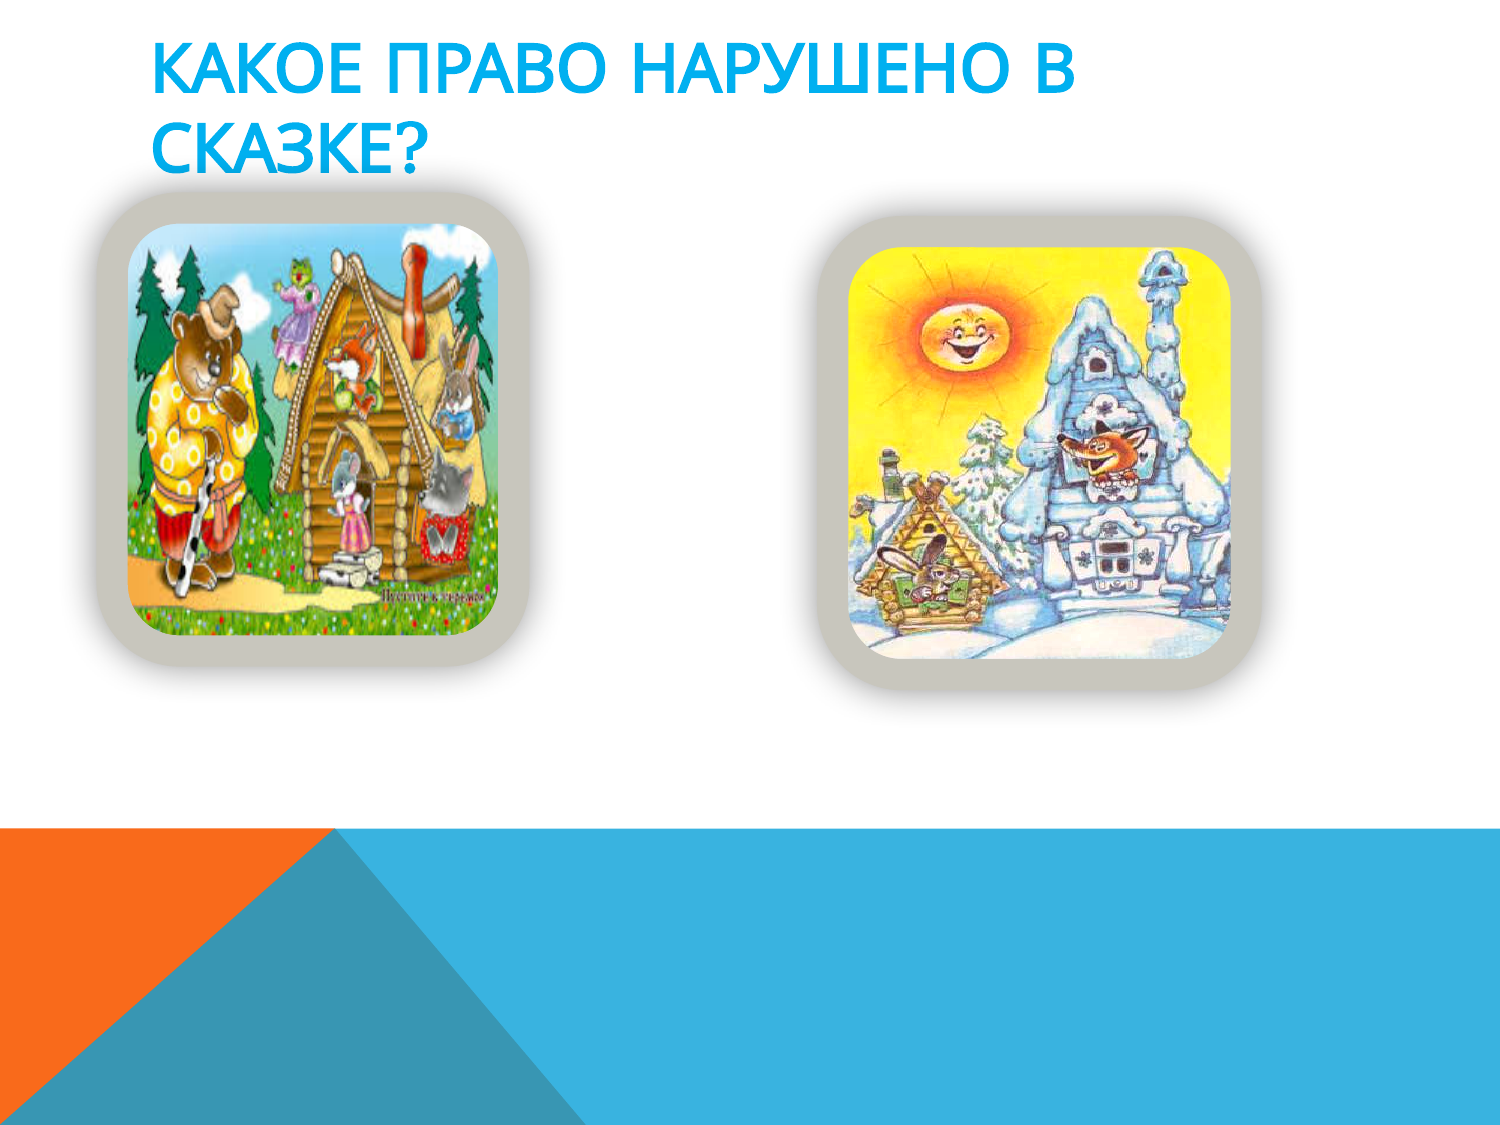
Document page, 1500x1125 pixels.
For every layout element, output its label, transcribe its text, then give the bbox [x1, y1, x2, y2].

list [111, 207, 514, 652]
picture [832, 231, 1247, 675]
title Какое право нарушено в сказке? [135, 60, 1369, 150]
